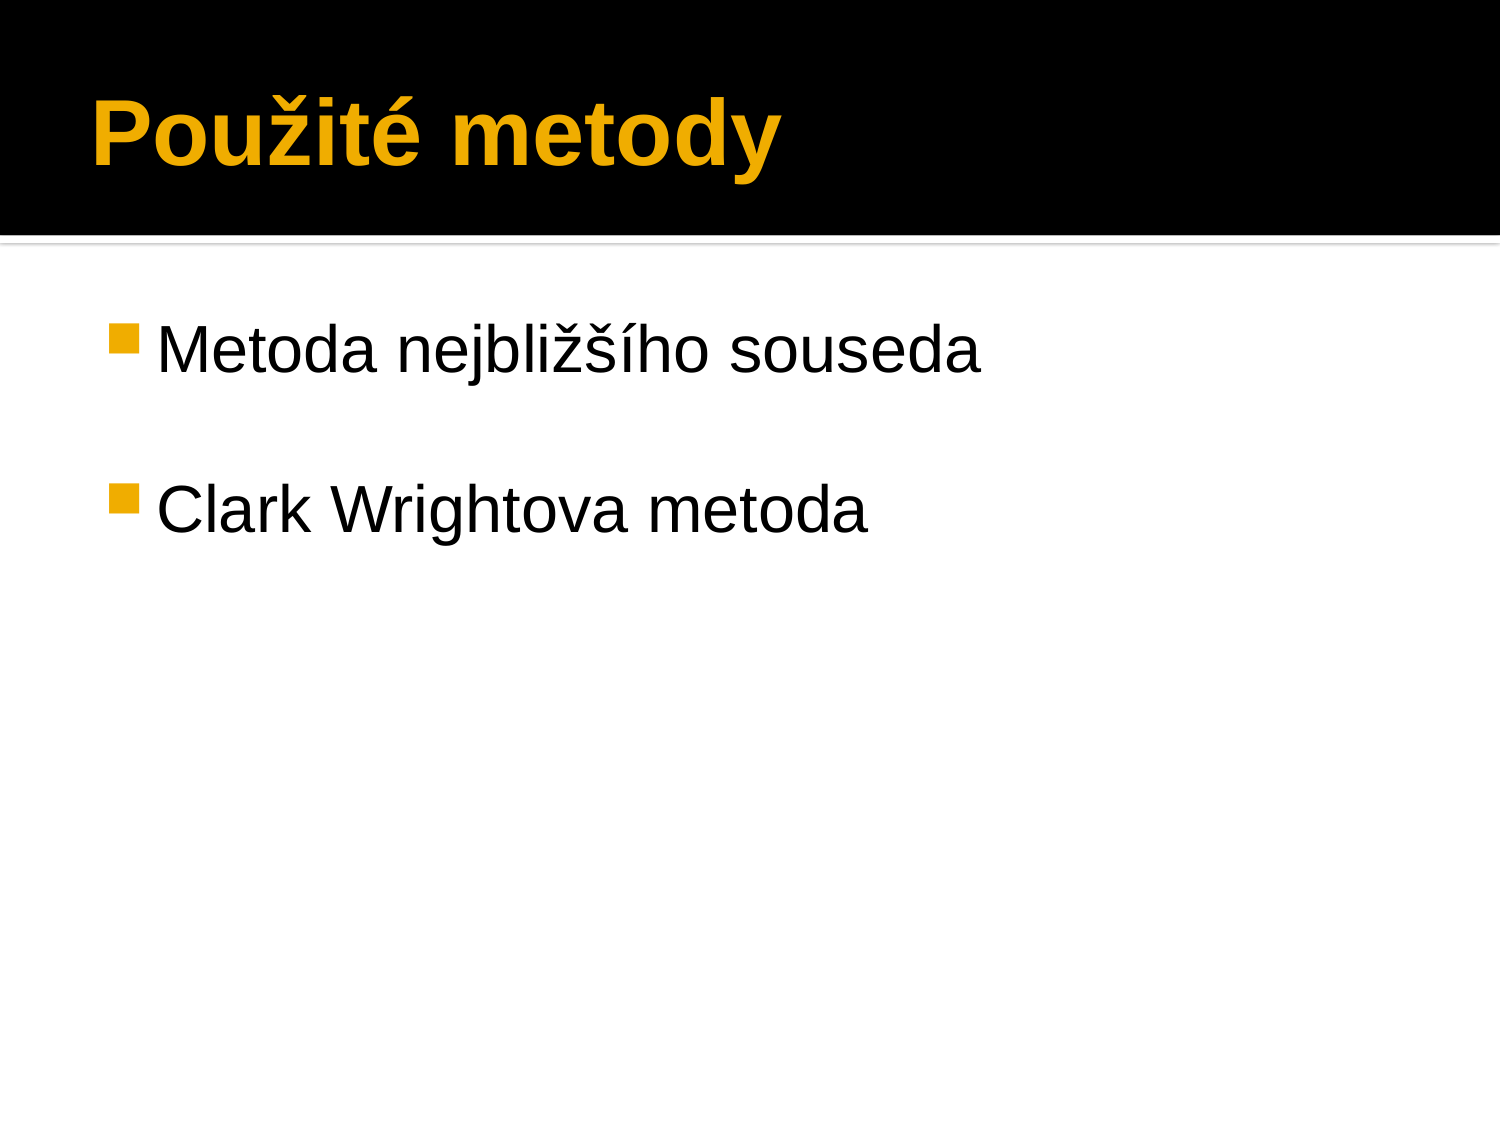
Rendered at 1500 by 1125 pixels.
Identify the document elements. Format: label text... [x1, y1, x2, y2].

list Metoda nejbližšího souseda Clark Wrightova metoda [75, 291, 1425, 1050]
title Použité metody [75, 25, 1425, 231]
